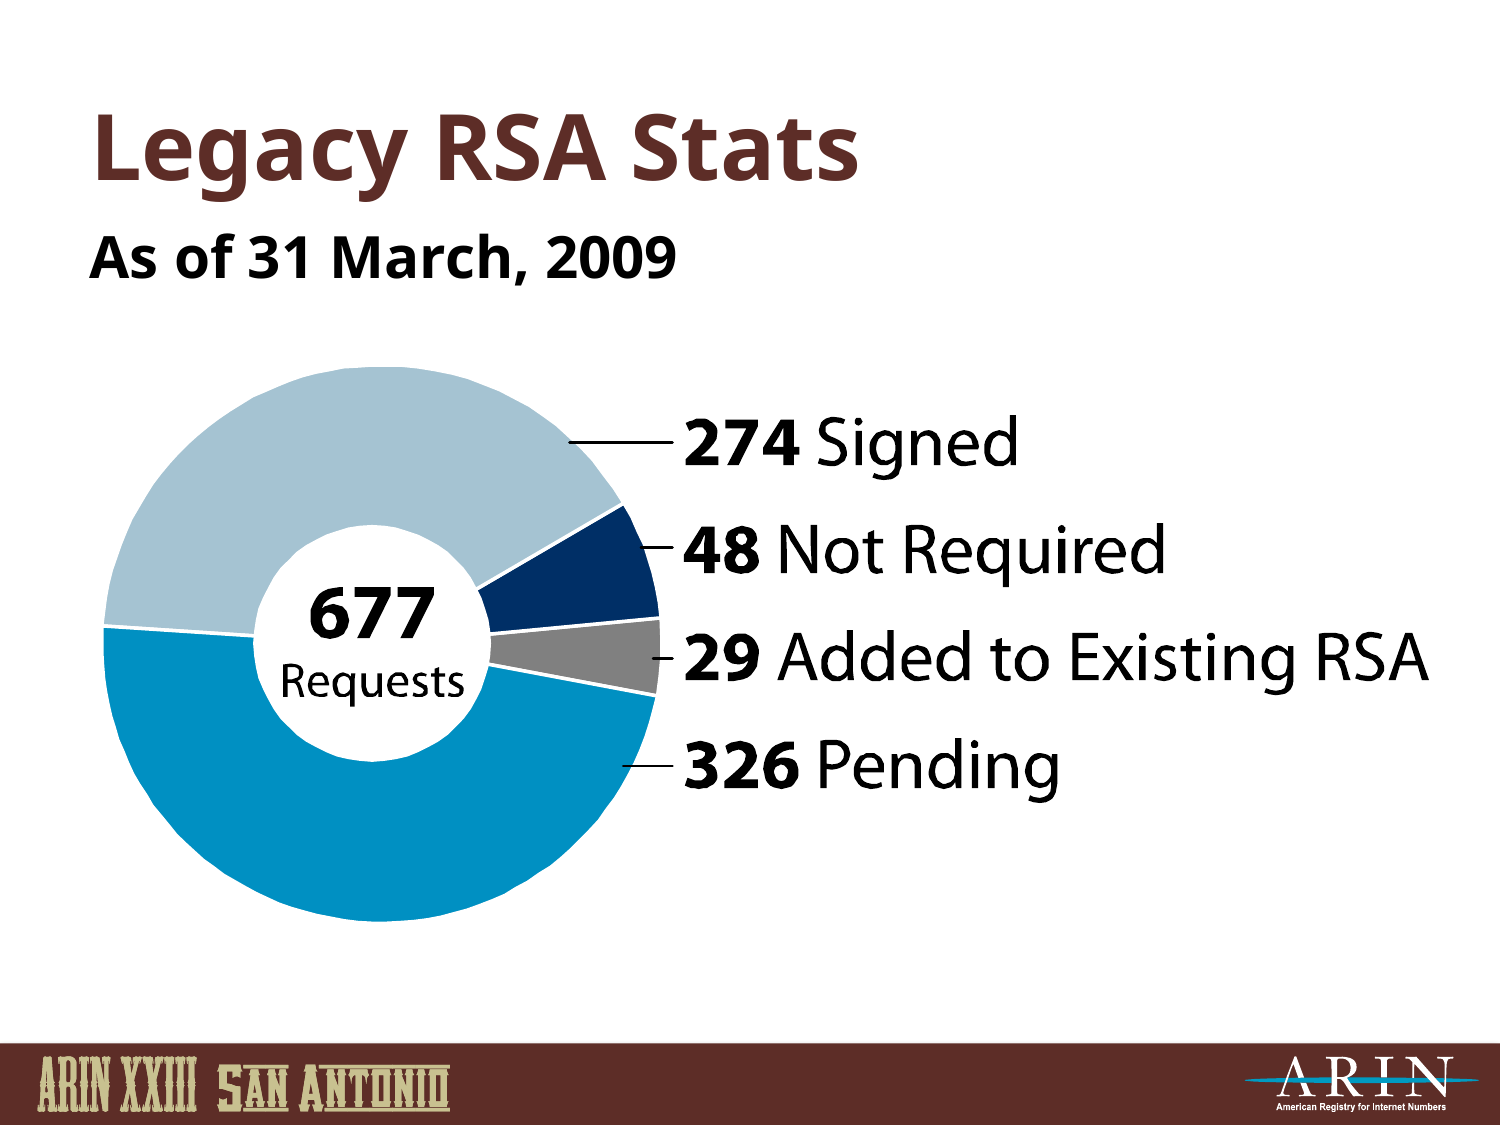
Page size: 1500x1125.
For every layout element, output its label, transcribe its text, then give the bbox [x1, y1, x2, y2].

picture [99, 362, 1430, 926]
text_box As of 31 March, 2009 [74, 212, 1500, 298]
title Legacy RSA Stats [74, 49, 1426, 212]
